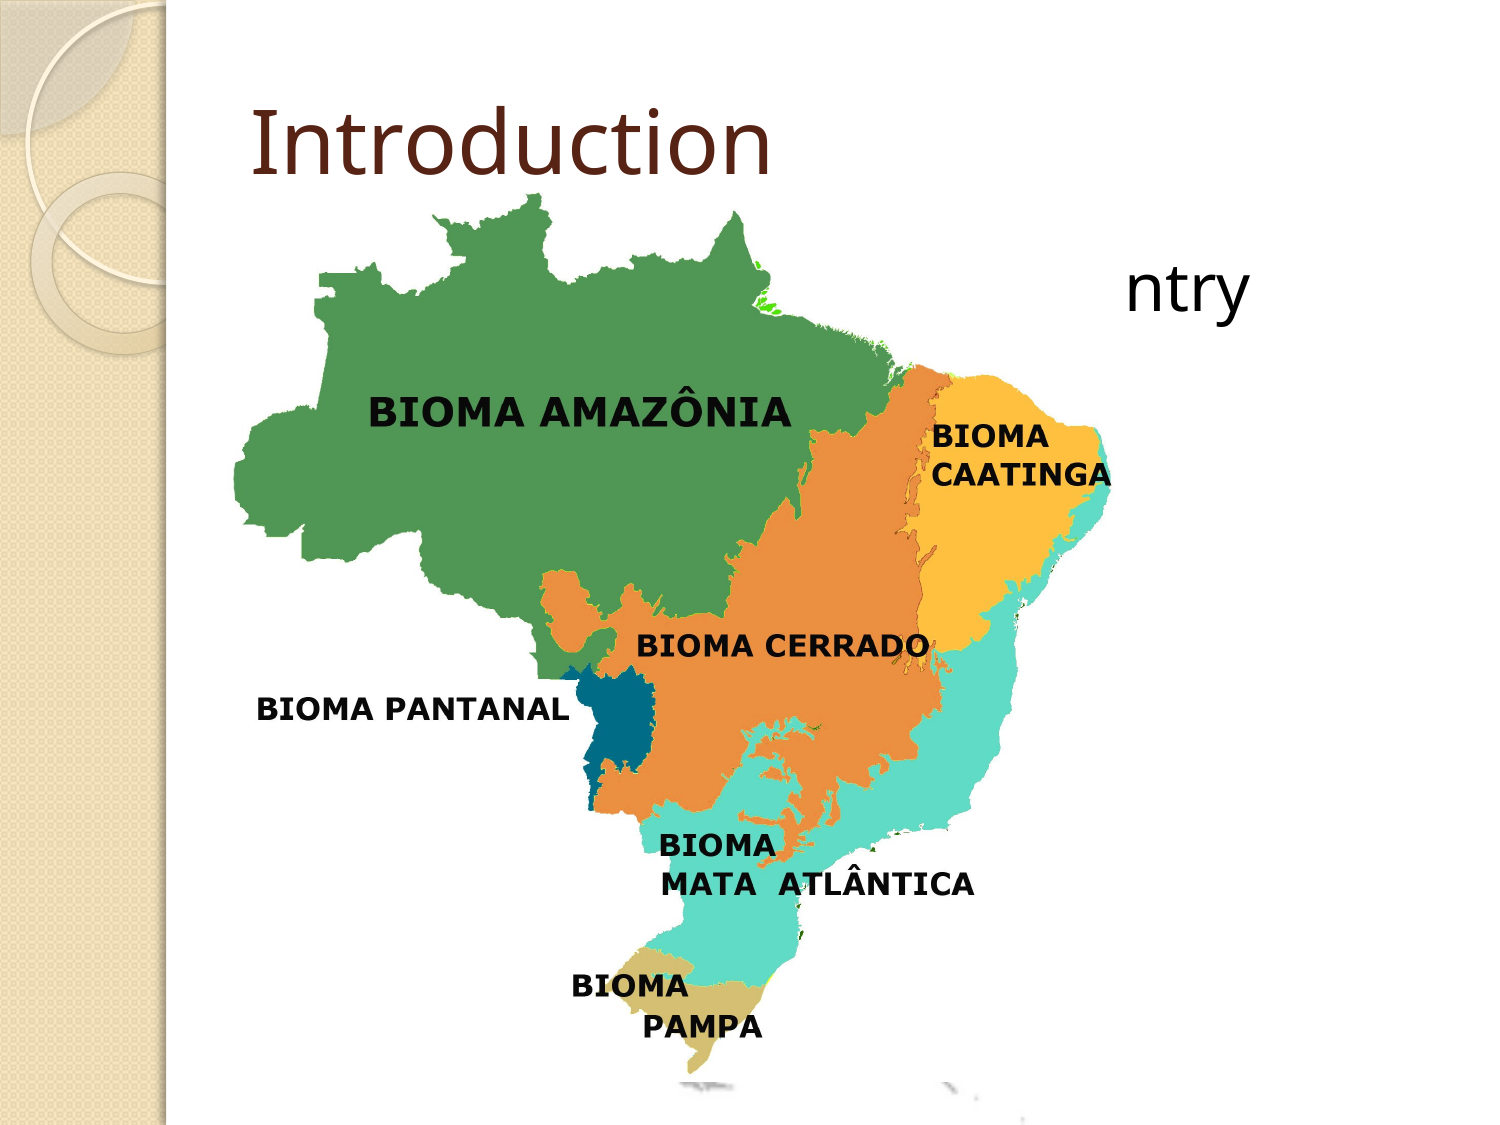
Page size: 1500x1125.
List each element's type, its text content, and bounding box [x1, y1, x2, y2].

title Introduction [235, 45, 1466, 233]
picture [218, 184, 1129, 1125]
list Smallest biome in the country Total area of 176496 Km2 Subtropical climate Temperate climate Four seasons well defined [1136, 237, 1466, 1025]
